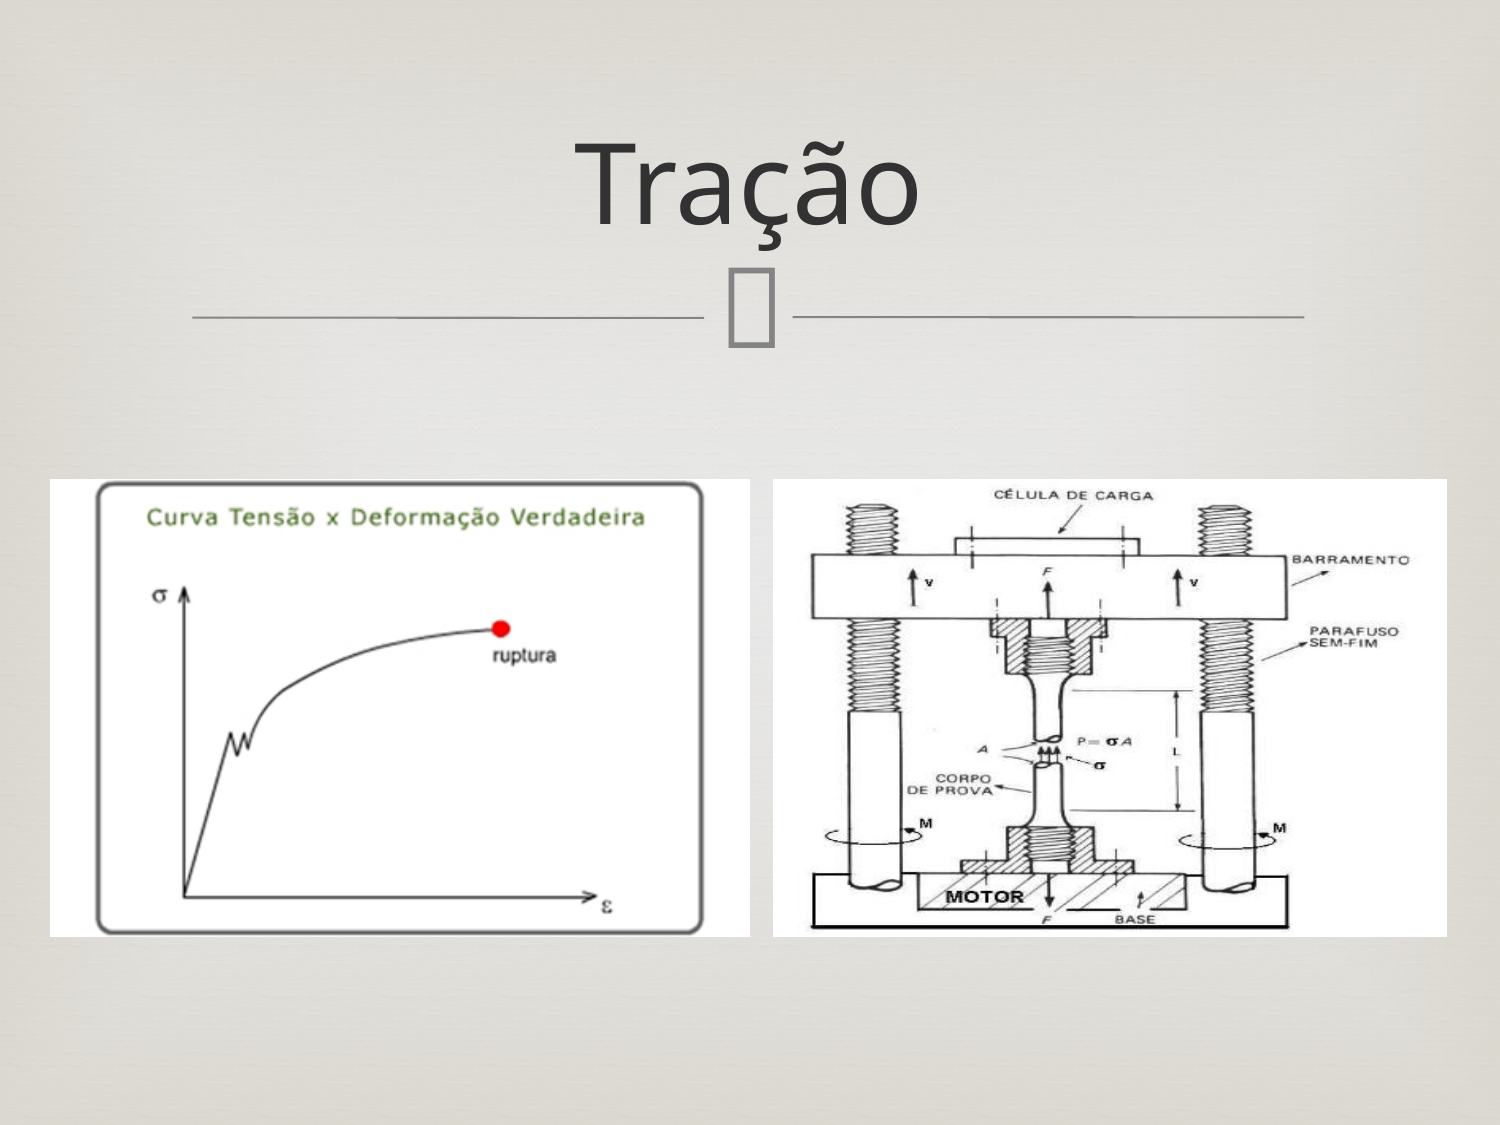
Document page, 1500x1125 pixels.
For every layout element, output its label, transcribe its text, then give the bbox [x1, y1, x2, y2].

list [773, 479, 1448, 938]
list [49, 479, 750, 938]
title Tração [112, 93, 1386, 267]
